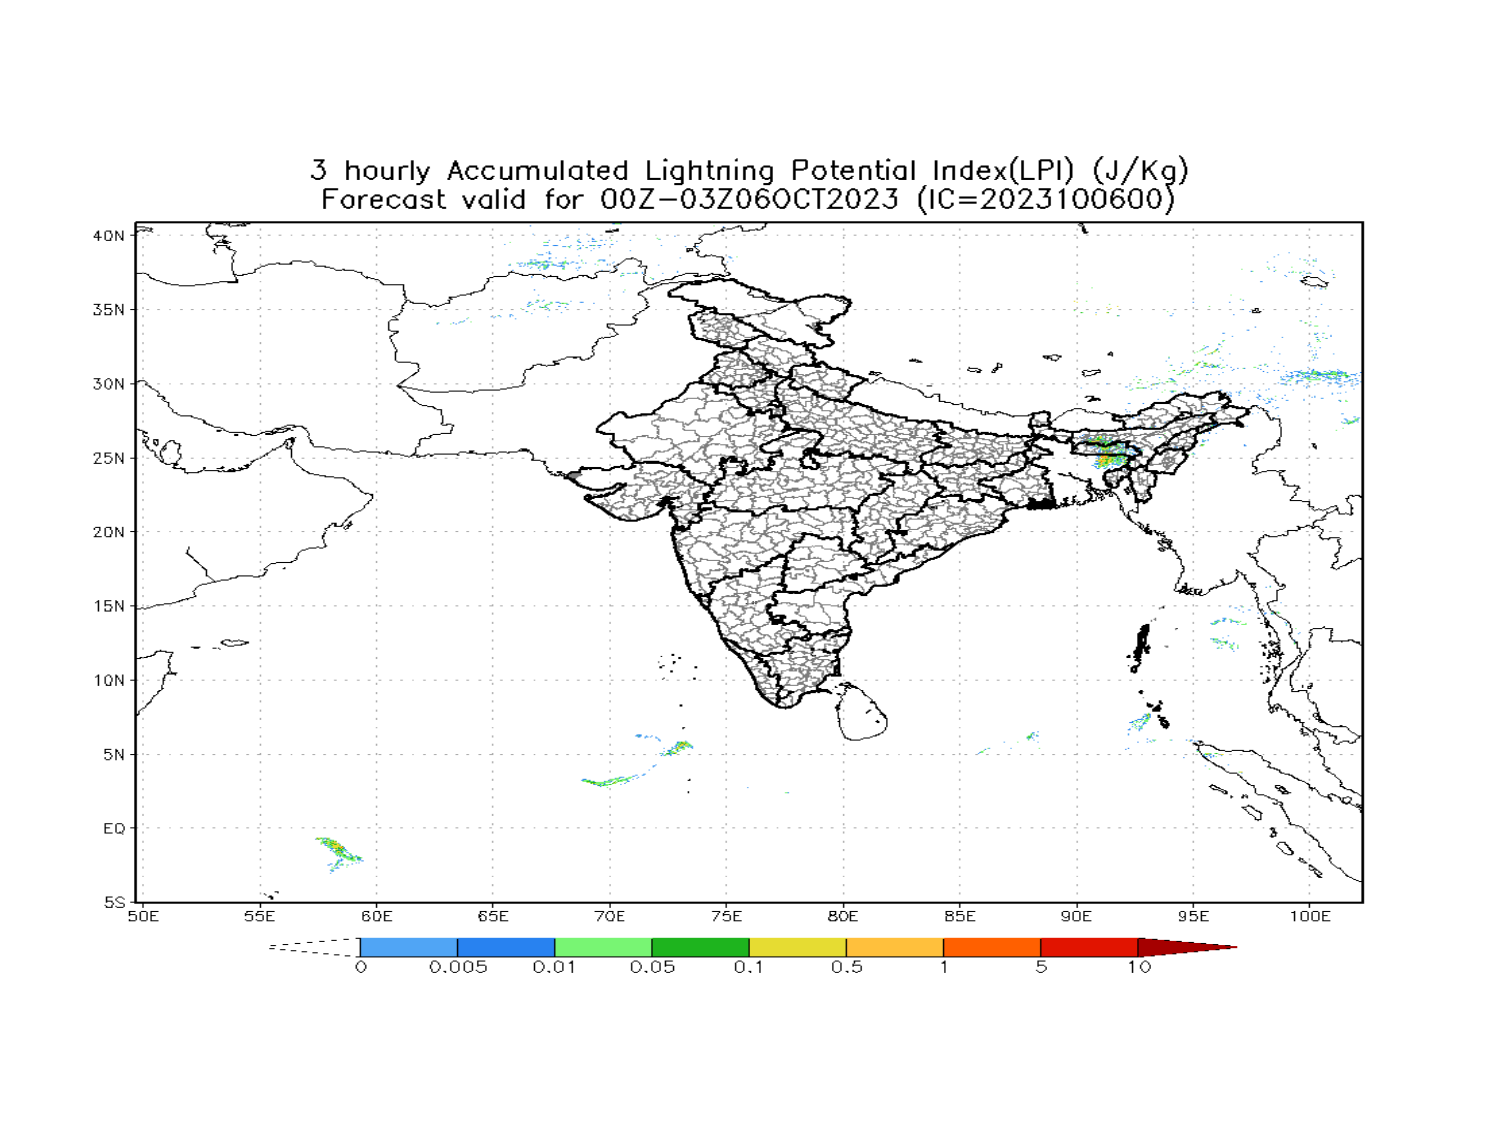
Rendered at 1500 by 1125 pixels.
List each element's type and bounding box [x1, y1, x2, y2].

picture [74, 149, 1426, 976]
